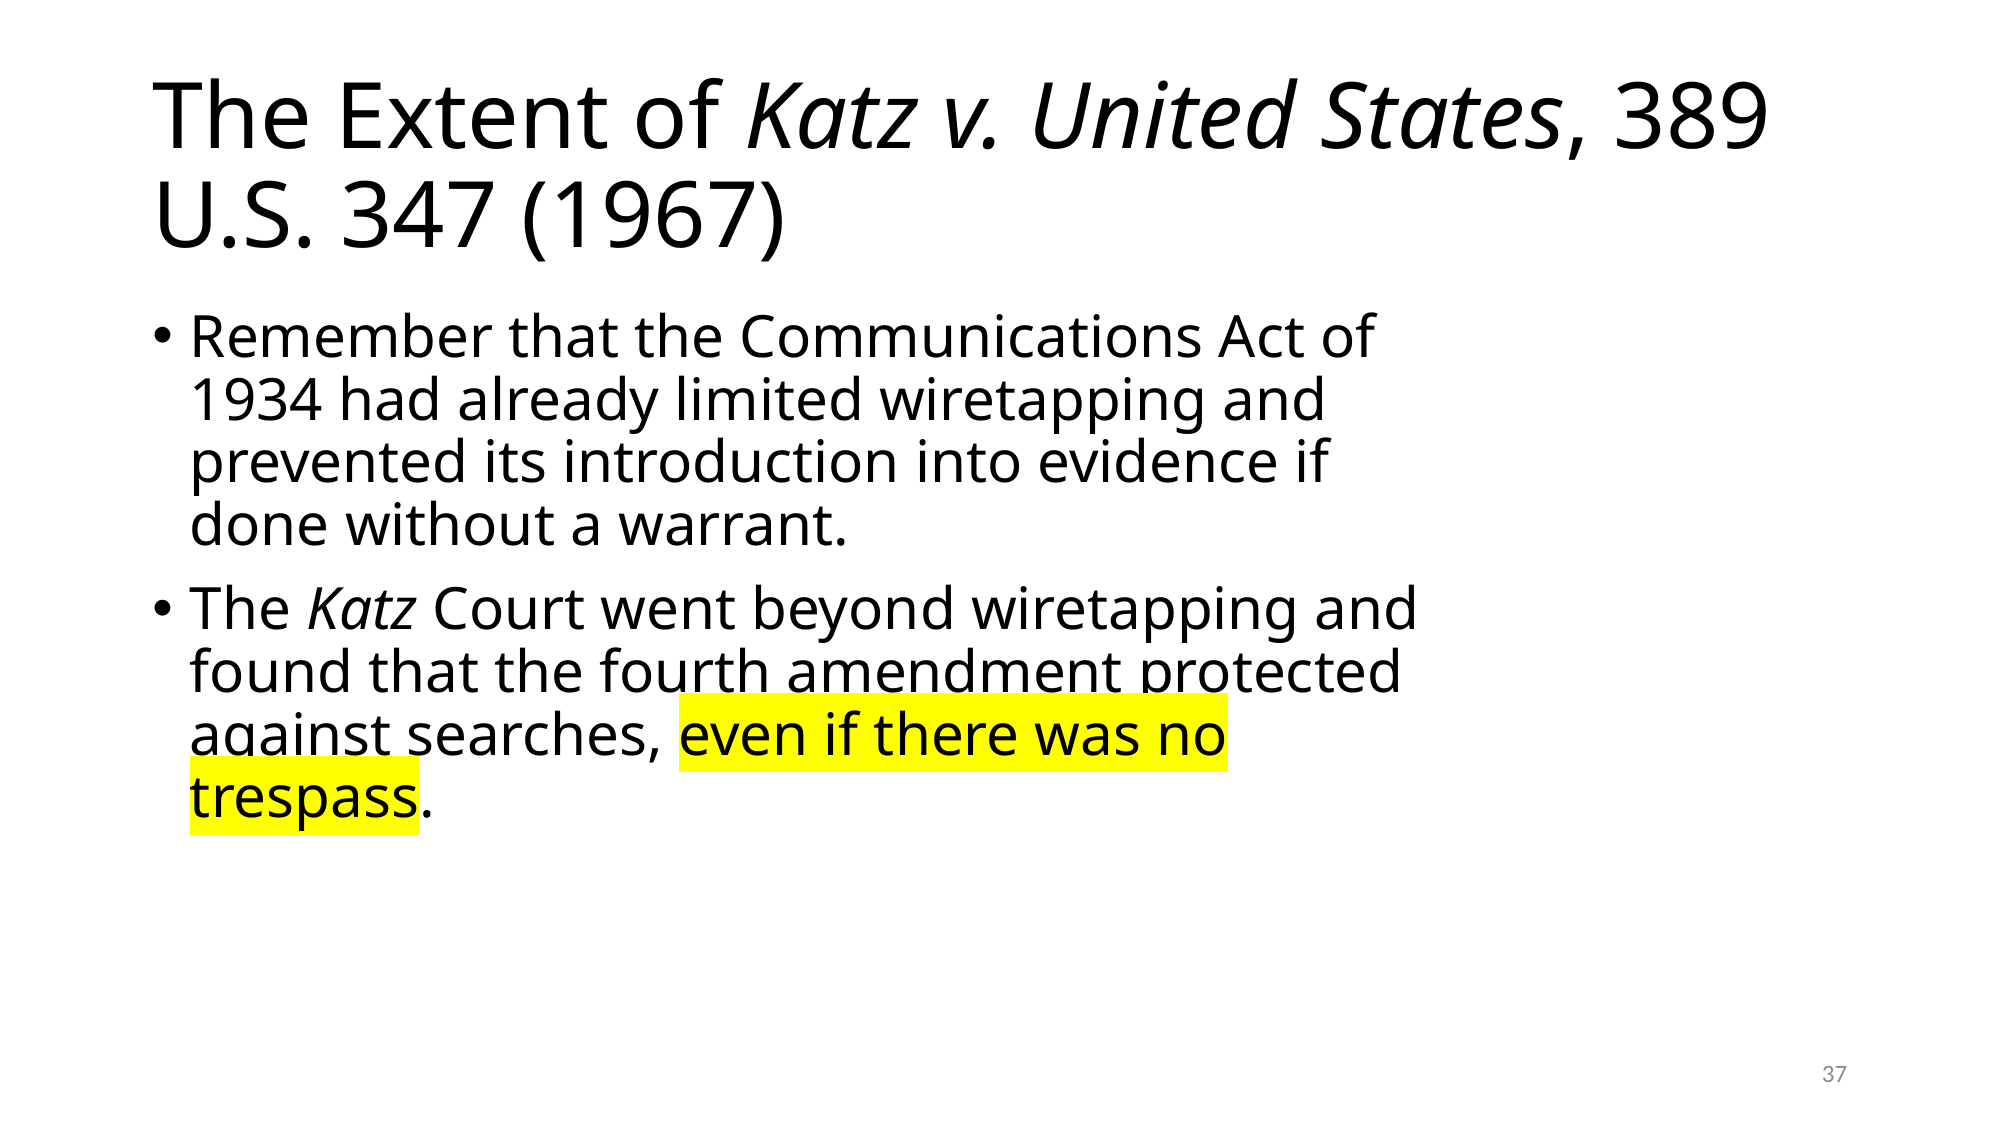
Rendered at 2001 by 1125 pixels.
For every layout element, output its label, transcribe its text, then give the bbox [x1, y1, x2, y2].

slide_number 37 [1412, 1042, 1863, 1103]
list Remember that the Communications Act of 1934 had already limited wiretapping and prevented its introduction into evidence if done without a warrant. The Katz Court went beyond wiretapping and found that the fourth amendment protected against searches, even if there was no trespass. [137, 299, 1478, 1014]
title The Extent of Katz v. United States, 389 U.S. 347 (1967) [137, 59, 1863, 278]
